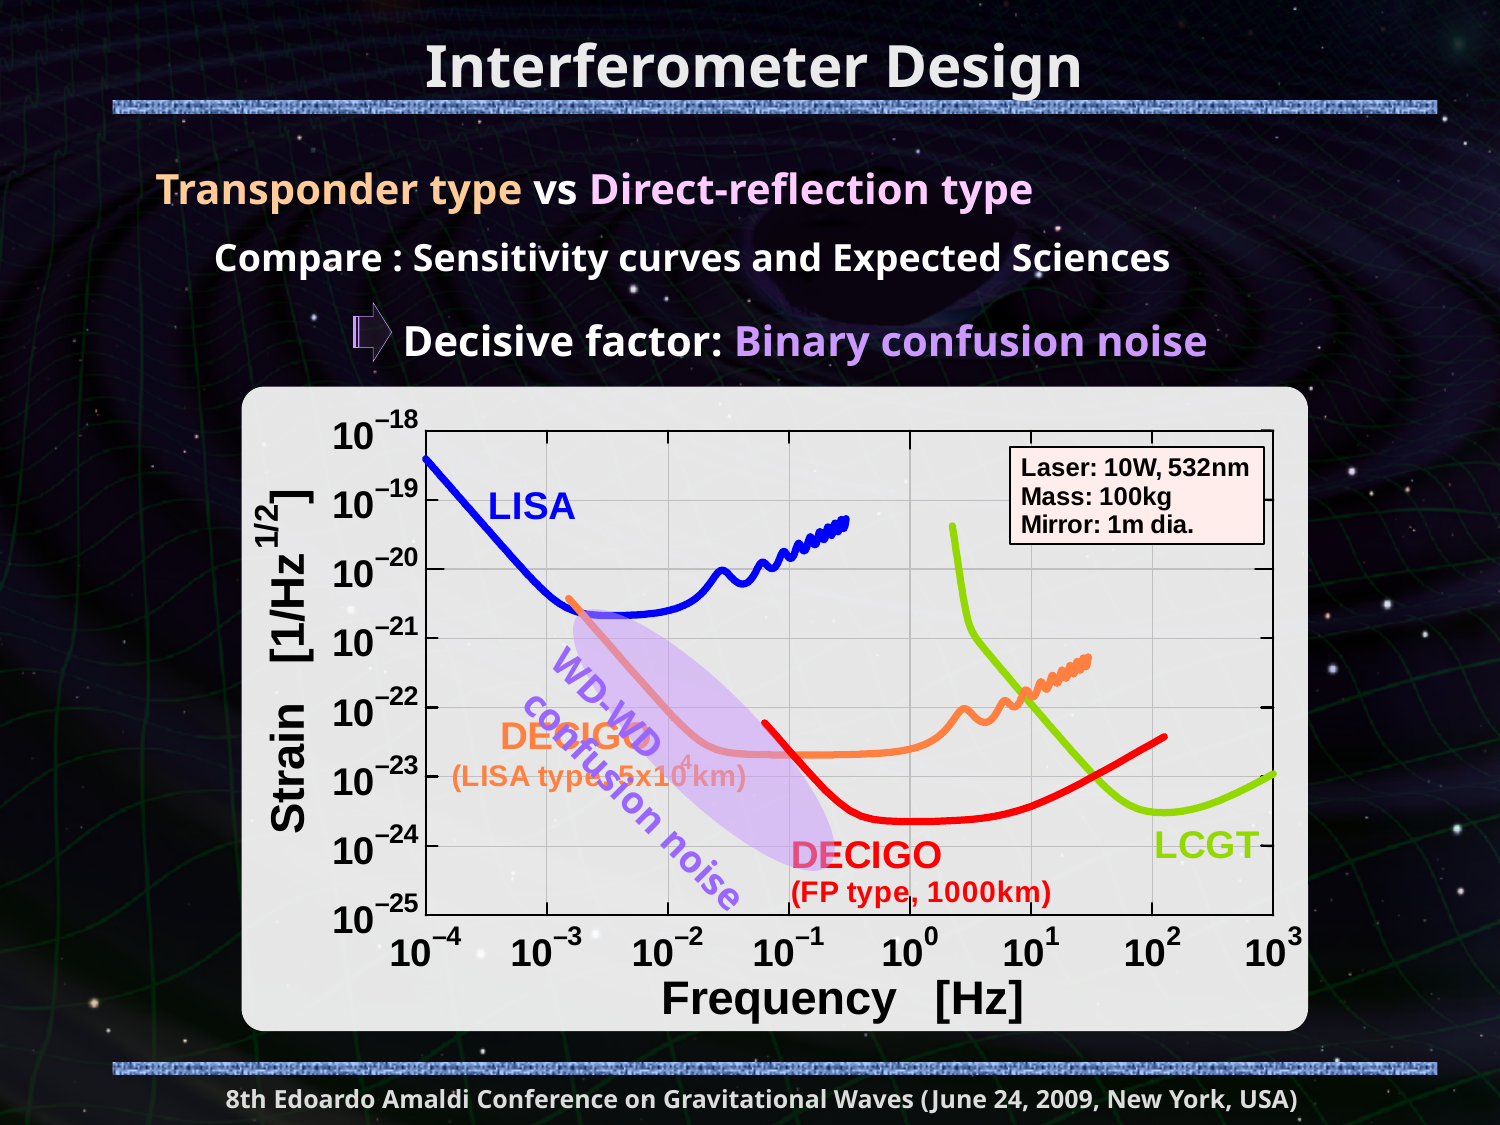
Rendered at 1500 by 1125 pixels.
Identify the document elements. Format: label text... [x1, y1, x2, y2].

text_box [246, 386, 347, 395]
title Interferometer Design [210, 0, 1299, 114]
text_box Transponder type vs Direct-reflection type [140, 150, 1231, 221]
footer 8th Edoardo Amaldi Conference on Gravitational Waves (June 24, 2009, New York, USA) [74, 1087, 1451, 1122]
text_box Compare : Sensitivity curves and Expected Sciences [199, 222, 1336, 287]
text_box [352, 302, 1407, 951]
picture [0, 0, 1500, 1125]
